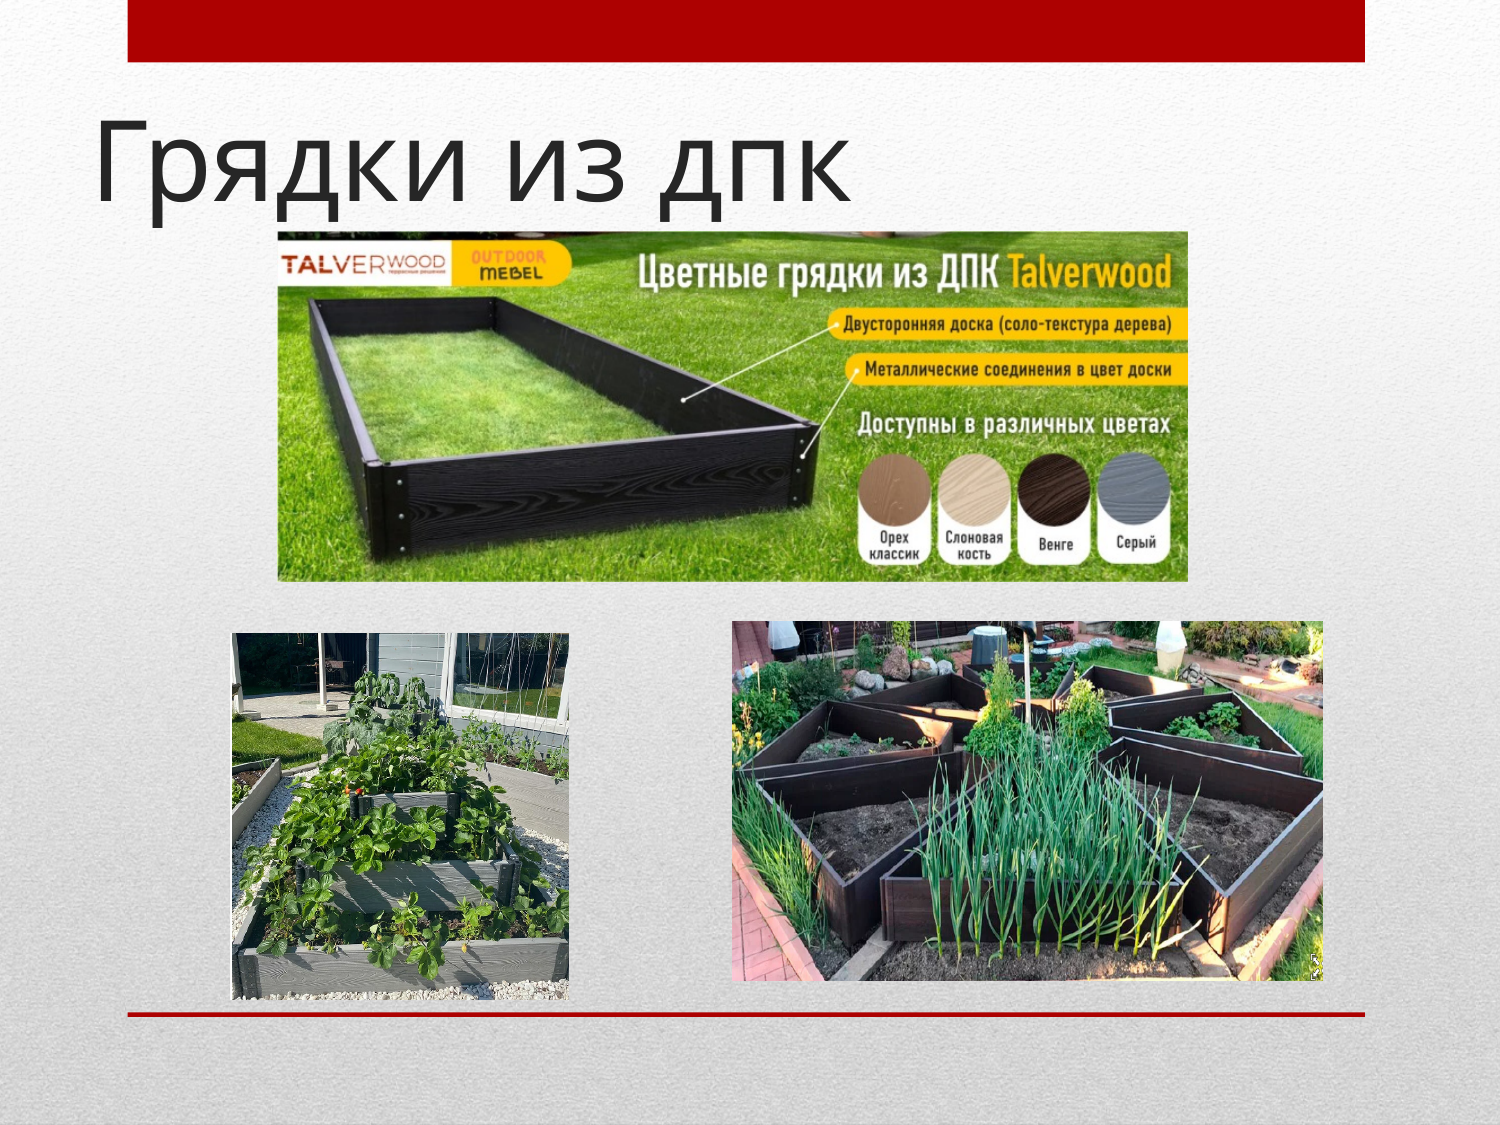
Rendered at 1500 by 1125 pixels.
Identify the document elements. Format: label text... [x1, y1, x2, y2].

picture [276, 230, 1188, 583]
picture [731, 620, 1324, 982]
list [229, 632, 570, 1001]
title Грядки из дпк [75, 44, 1425, 232]
